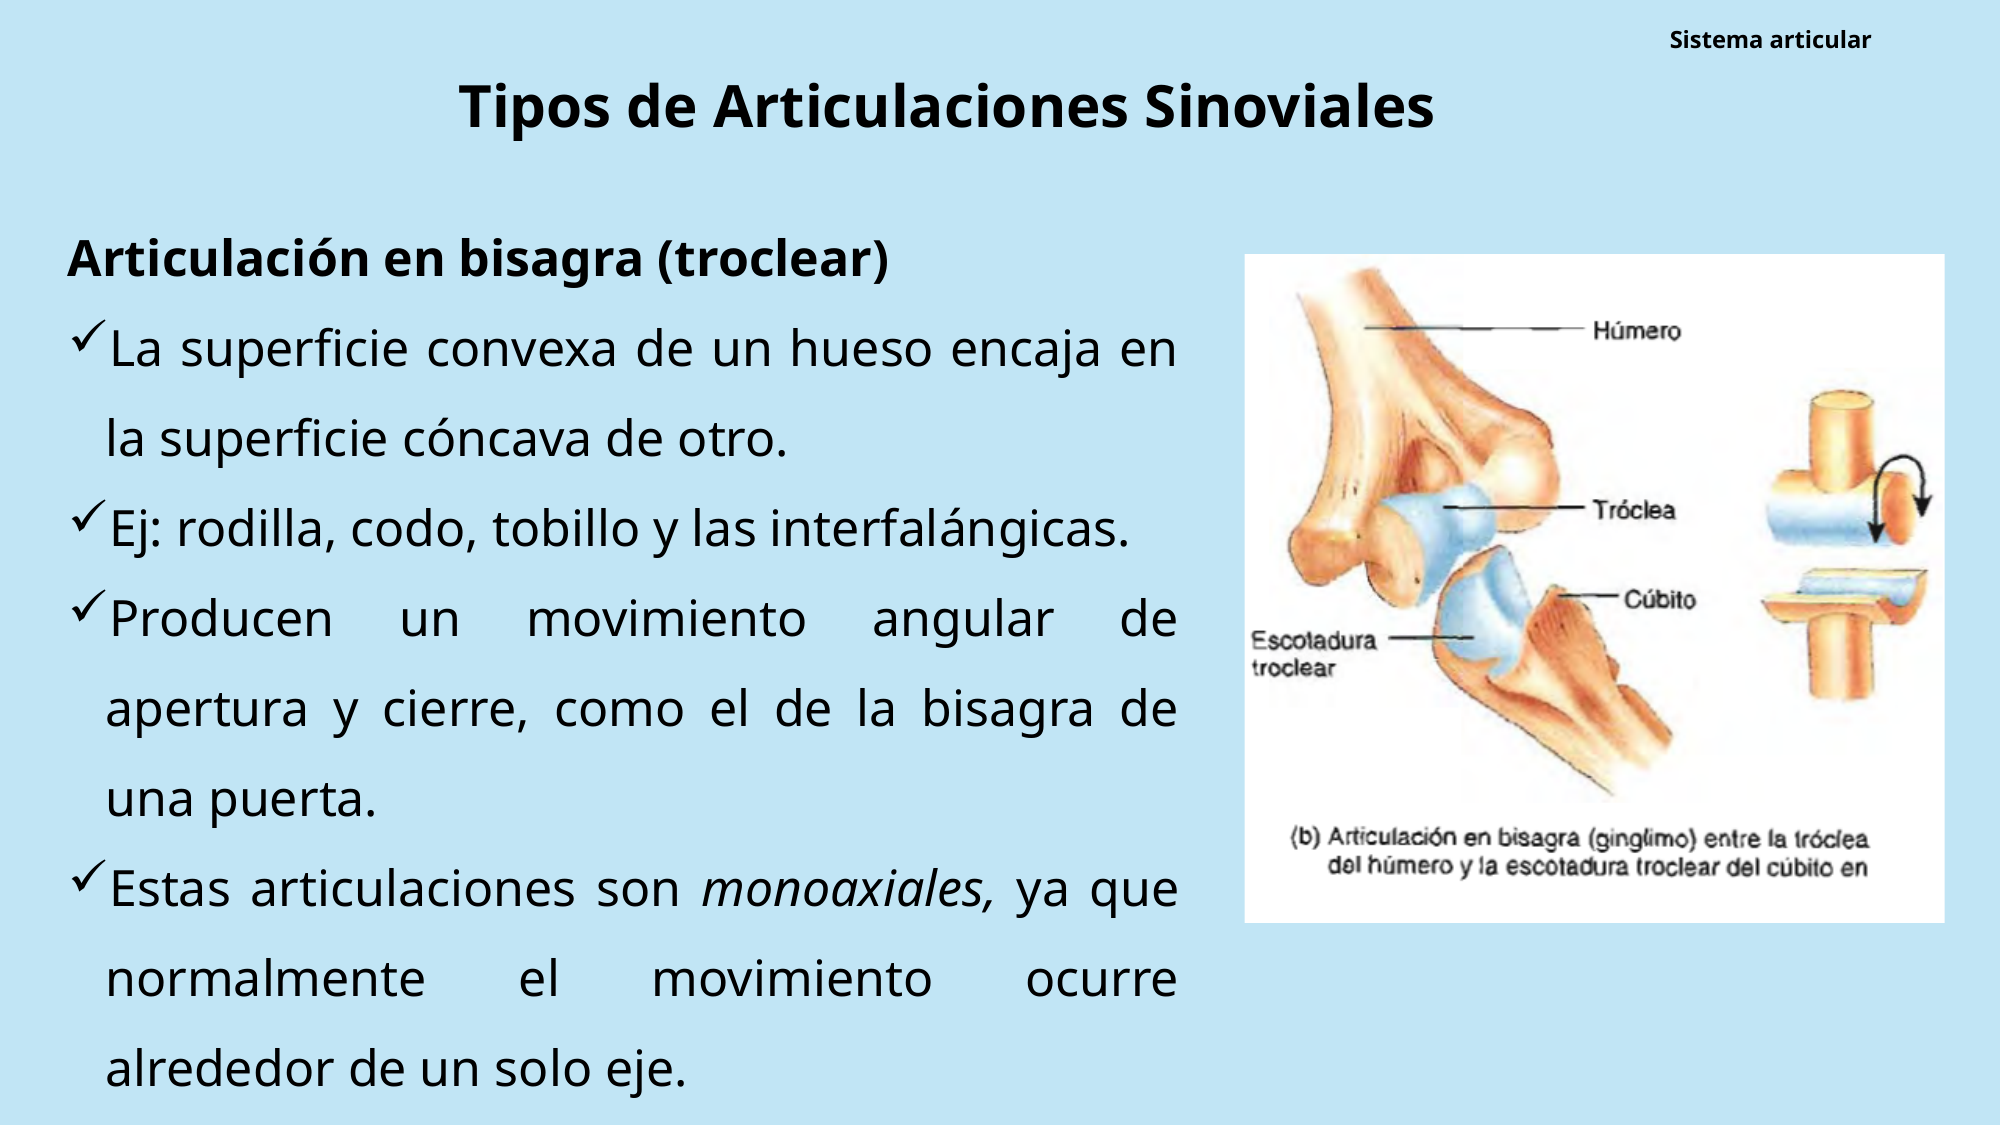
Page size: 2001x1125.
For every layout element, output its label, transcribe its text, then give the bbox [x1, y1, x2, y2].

list Articulación en bisagra (troclear) La superficie convexa de un hueso encaja en la superficie cóncava de otro. Ej: rodilla, codo, tobillo y las interfalángicas. Producen un movimiento angular de apertura y cierre, como el de la bisagra de una puerta. Estas articulaciones son monoaxiales, ya que normalmente el movimiento ocurre alrededor de un solo eje. [52, 189, 1195, 810]
title Sistema articular [1652, 20, 1888, 62]
picture [1244, 254, 1946, 924]
text_box Tipos de Articulaciones Sinoviales [443, 61, 1451, 147]
